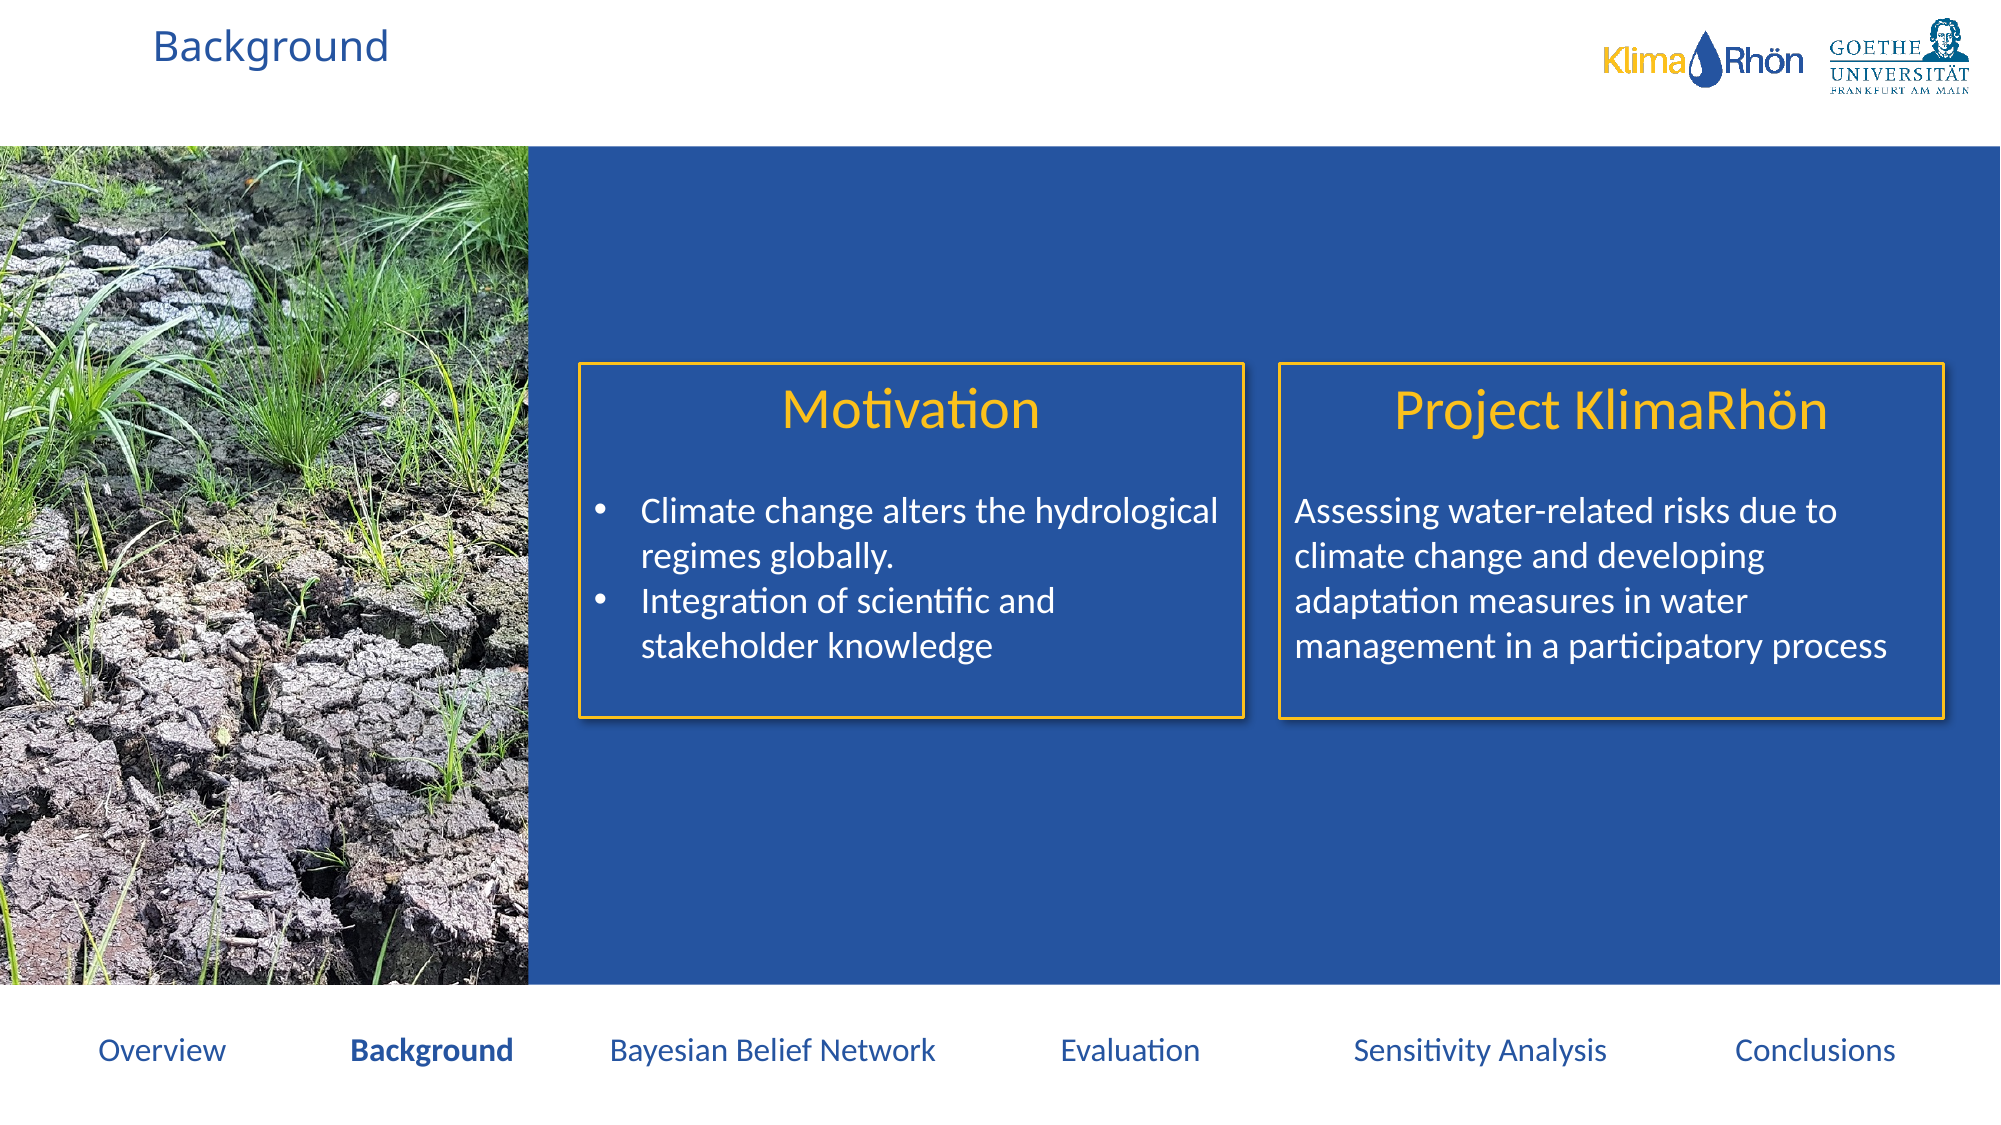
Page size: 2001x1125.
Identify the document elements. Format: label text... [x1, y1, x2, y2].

picture [1937, 37, 1951, 47]
picture [1830, 63, 1969, 94]
text_box Project KlimaRhön Assessing water-related risks due to climate change and developing adaptation measures in water management in a participatory process [1279, 363, 1944, 719]
title Background [137, 18, 1562, 190]
text_box Evaluation [1013, 1020, 1248, 1076]
text_box Overview [36, 1020, 289, 1076]
text_box Sensitivity Analysis [1296, 1020, 1665, 1076]
picture [0, 146, 529, 985]
text_box Conclusions [1687, 1020, 1944, 1076]
text_box Motivation Climate change alters the hydrological regimes globally. Integration of scientific and stakeholder knowledge [579, 363, 1244, 718]
text_box Bayesian Belief Network [577, 1020, 969, 1076]
text_box Background [306, 1020, 559, 1076]
picture [1938, 26, 1951, 34]
picture [1830, 18, 1937, 60]
picture [1951, 18, 1969, 56]
picture [1600, 23, 1806, 97]
